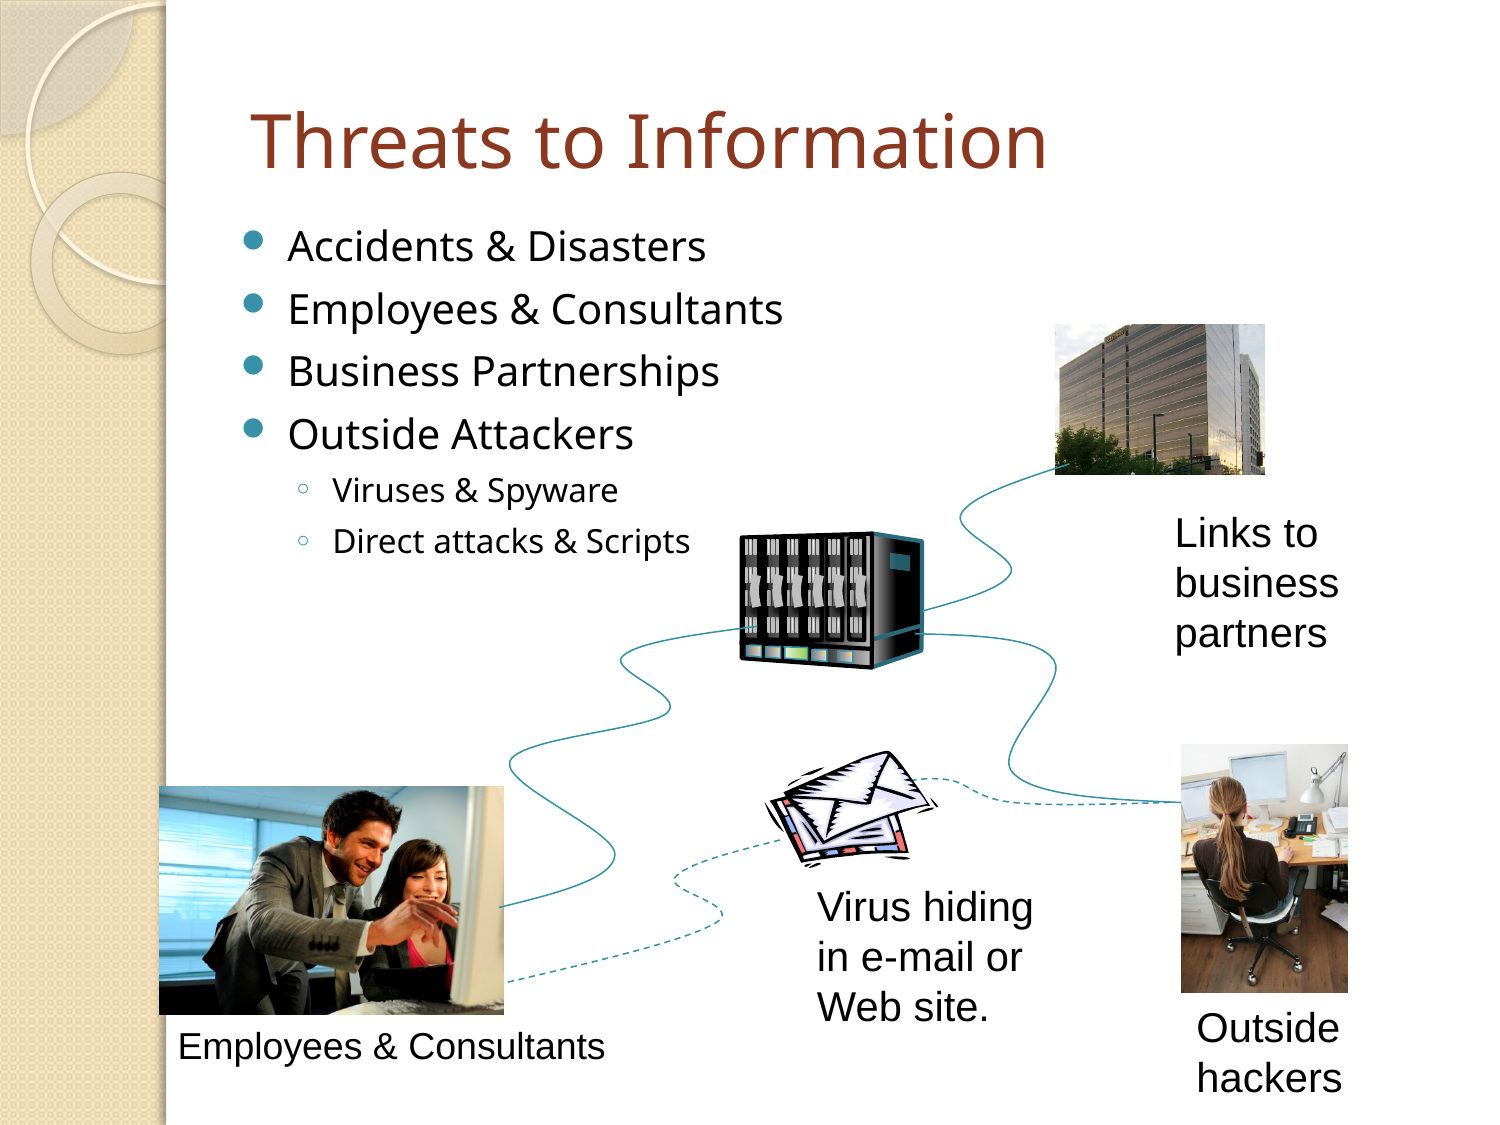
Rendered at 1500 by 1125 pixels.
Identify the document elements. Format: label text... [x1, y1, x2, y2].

text_box [511, 845, 757, 983]
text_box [741, 533, 923, 668]
text_box [929, 470, 1052, 611]
text_box [947, 778, 1152, 806]
picture [1054, 324, 1265, 476]
title Threats to Information [235, 45, 1466, 233]
text_box [508, 628, 734, 906]
picture [1181, 744, 1348, 994]
picture [159, 786, 504, 1016]
text_box Outside hackers [1181, 993, 1359, 1109]
text_box Virus hiding in e-mail or Web site. [802, 872, 1077, 1037]
picture [764, 749, 940, 870]
text_box [929, 633, 1174, 803]
text_box Links to business partners [1159, 498, 1355, 664]
text_box Employees & Consultants [162, 1014, 622, 1075]
list Accidents & Disasters Employees & Consultants Business Partnerships Outside Attackers Viruses & Spyware Direct attacks & Scripts [212, 212, 820, 634]
